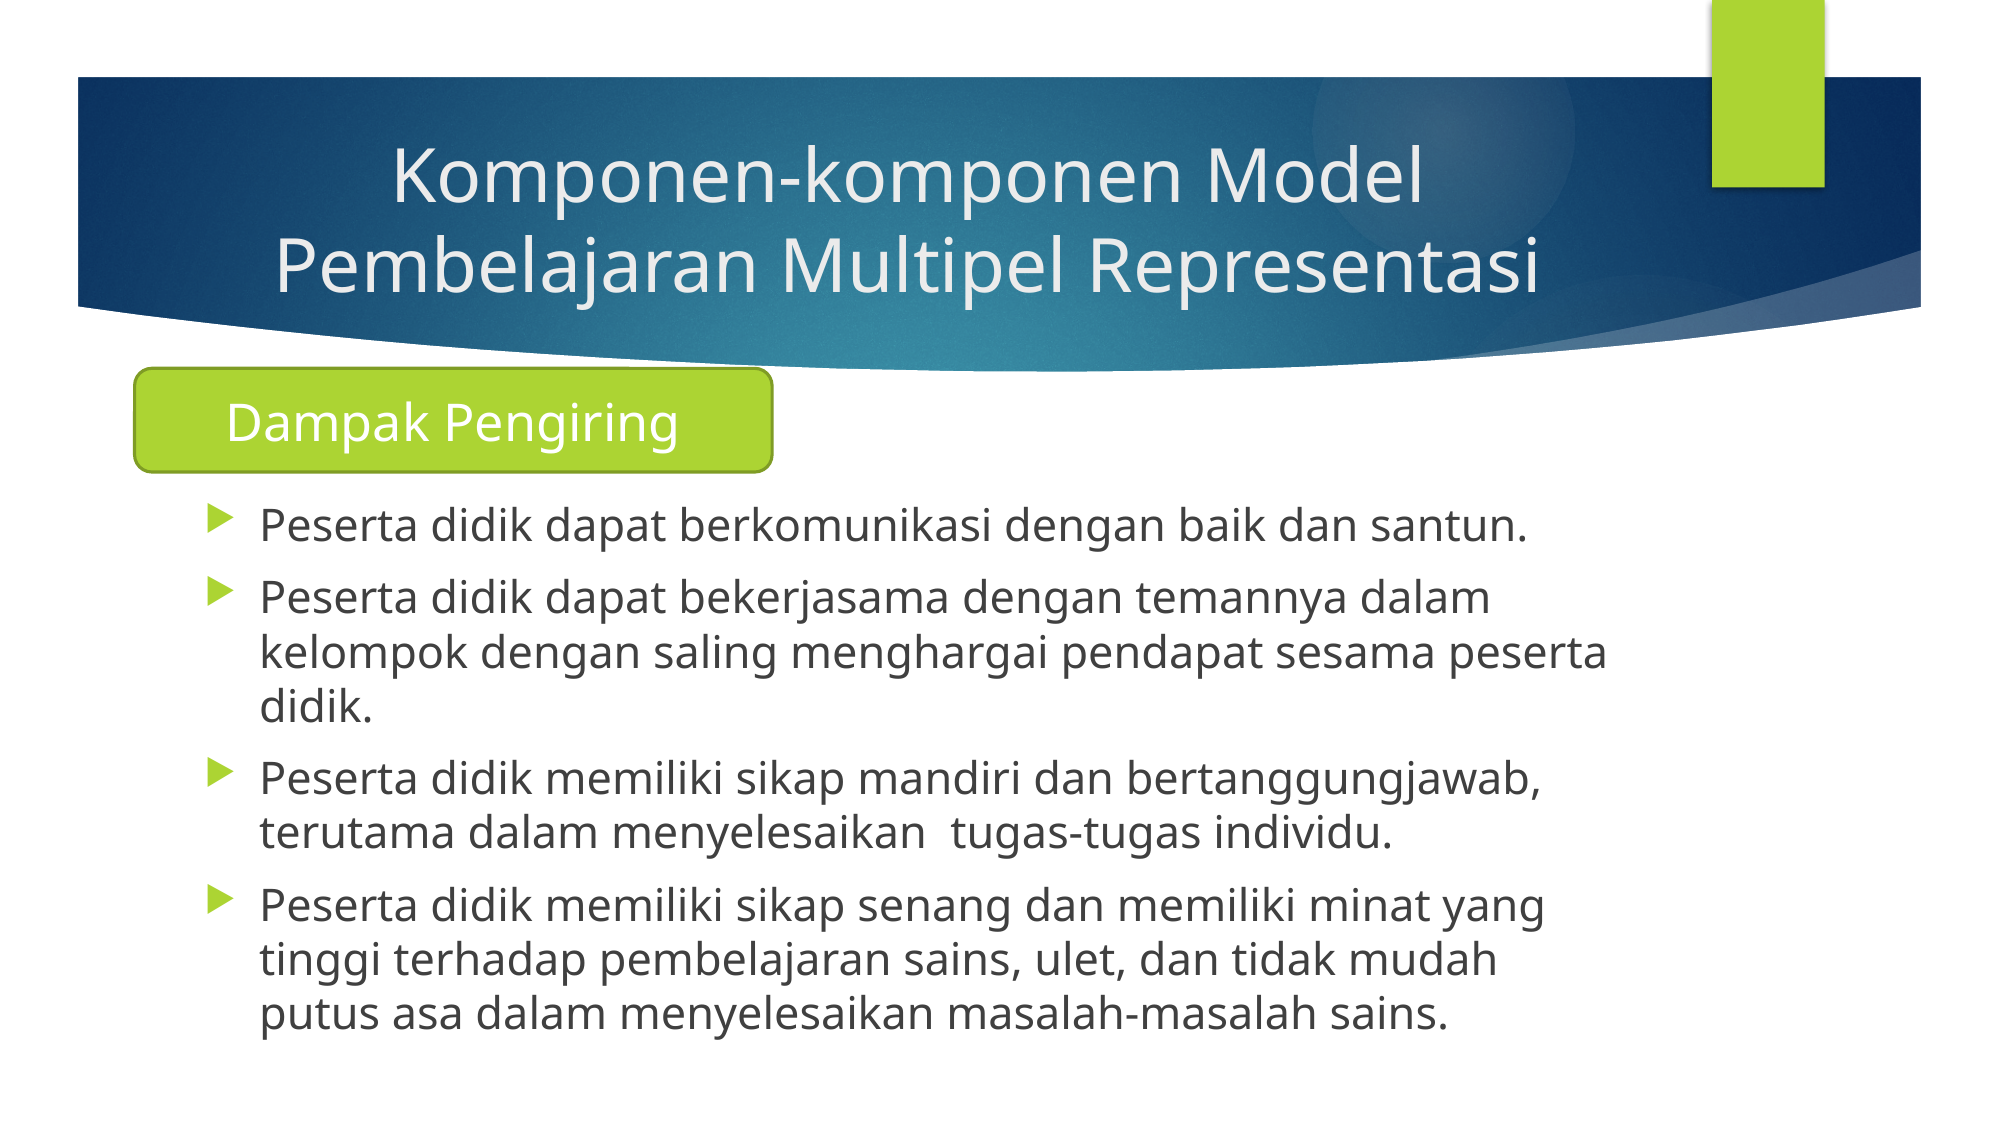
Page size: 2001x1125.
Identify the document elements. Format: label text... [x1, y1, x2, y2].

list Peserta didik dapat berkomunikasi dengan baik dan santun. Peserta didik dapat bekerjasama dengan temannya dalam kelompok dengan saling menghargai pendapat sesama peserta didik. Peserta didik memiliki sikap mandiri dan bertanggungjawab, terutama dalam menyelesaikan tugas-tugas individu. Peserta didik memiliki sikap senang dan memiliki minat yang tinggi terhadap pembelajaran sains, ulet, dan tidak mudah putus asa dalam menyelesaikan masalah-masalah sains. [189, 488, 1627, 1050]
text_box Dampak Pengiring [132, 366, 774, 474]
title Komponen-komponen Model Pembelajaran Multipel Representasi [189, 159, 1627, 276]
